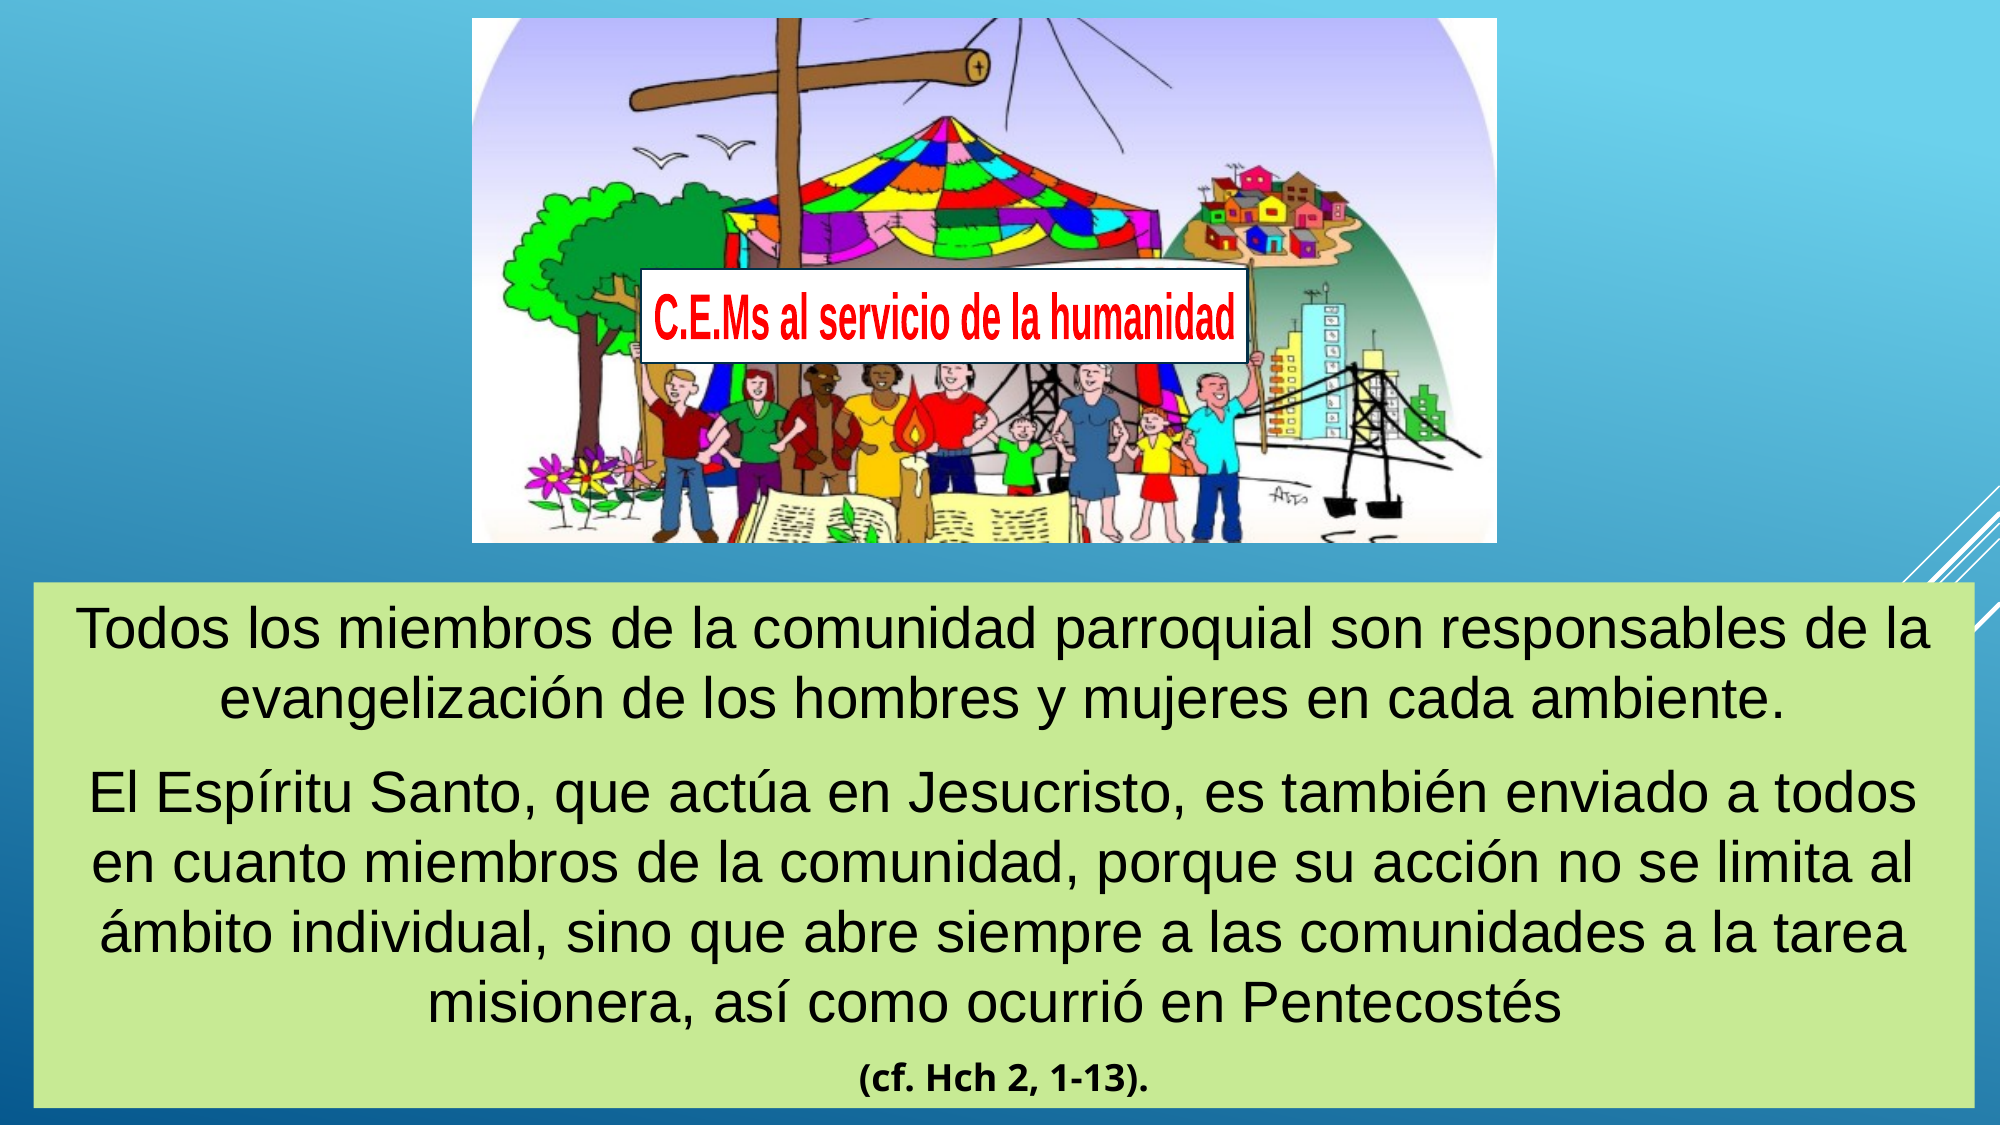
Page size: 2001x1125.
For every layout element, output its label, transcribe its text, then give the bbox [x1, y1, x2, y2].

picture [472, 18, 1497, 543]
list Todos los miembros de la comunidad parroquial son responsables de la evangelización de los hombres y mujeres en cada ambiente. El Espíritu Santo, que actúa en Jesucristo, es también enviado a todos en cuanto miembros de la comunidad, porque su acción no se limita al ámbito individual, sino que abre siempre a las comunidades a la tarea misionera, así como ocurrió en Pentecostés (cf. Hch 2, 1-13). [33, 582, 1975, 1109]
